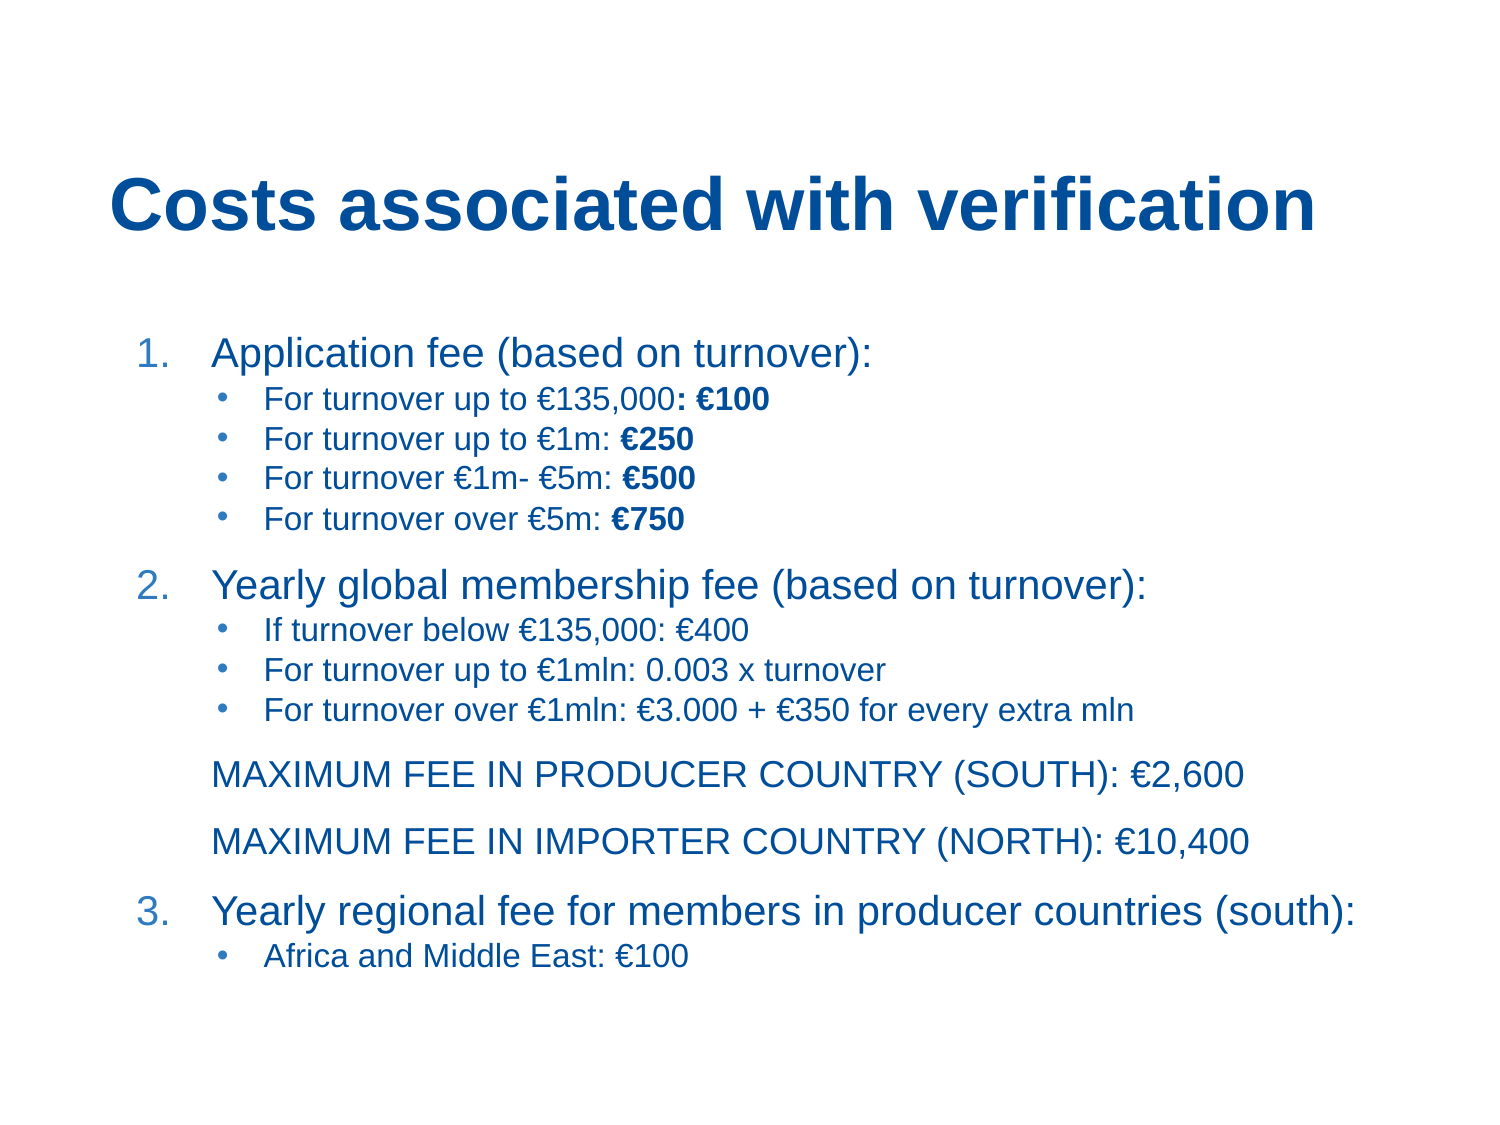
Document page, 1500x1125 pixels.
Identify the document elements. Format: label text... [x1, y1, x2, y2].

text_box Application fee (based on turnover): For turnover up to €135,000: €100 For turnover up to €1m: €250 For turnover €1m- €5m: €500 For turnover over €5m: €750 Yearly global membership fee (based on turnover): If turnover below €135,000: €400 For turnover up to €1mln: 0.003 x turnover For turnover over €1mln: €3.000 + €350 for every extra mln MAXIMUM FEE IN PRODUCER COUNTRY (SOUTH): €2,600 MAXIMUM FEE IN IMPORTER COUNTRY (NORTH): €10,400 Yearly regional fee for members in producer countries (south): Africa and Middle East: €100 [64, 326, 1479, 1105]
text_box Costs associated with verification [94, 125, 1379, 289]
